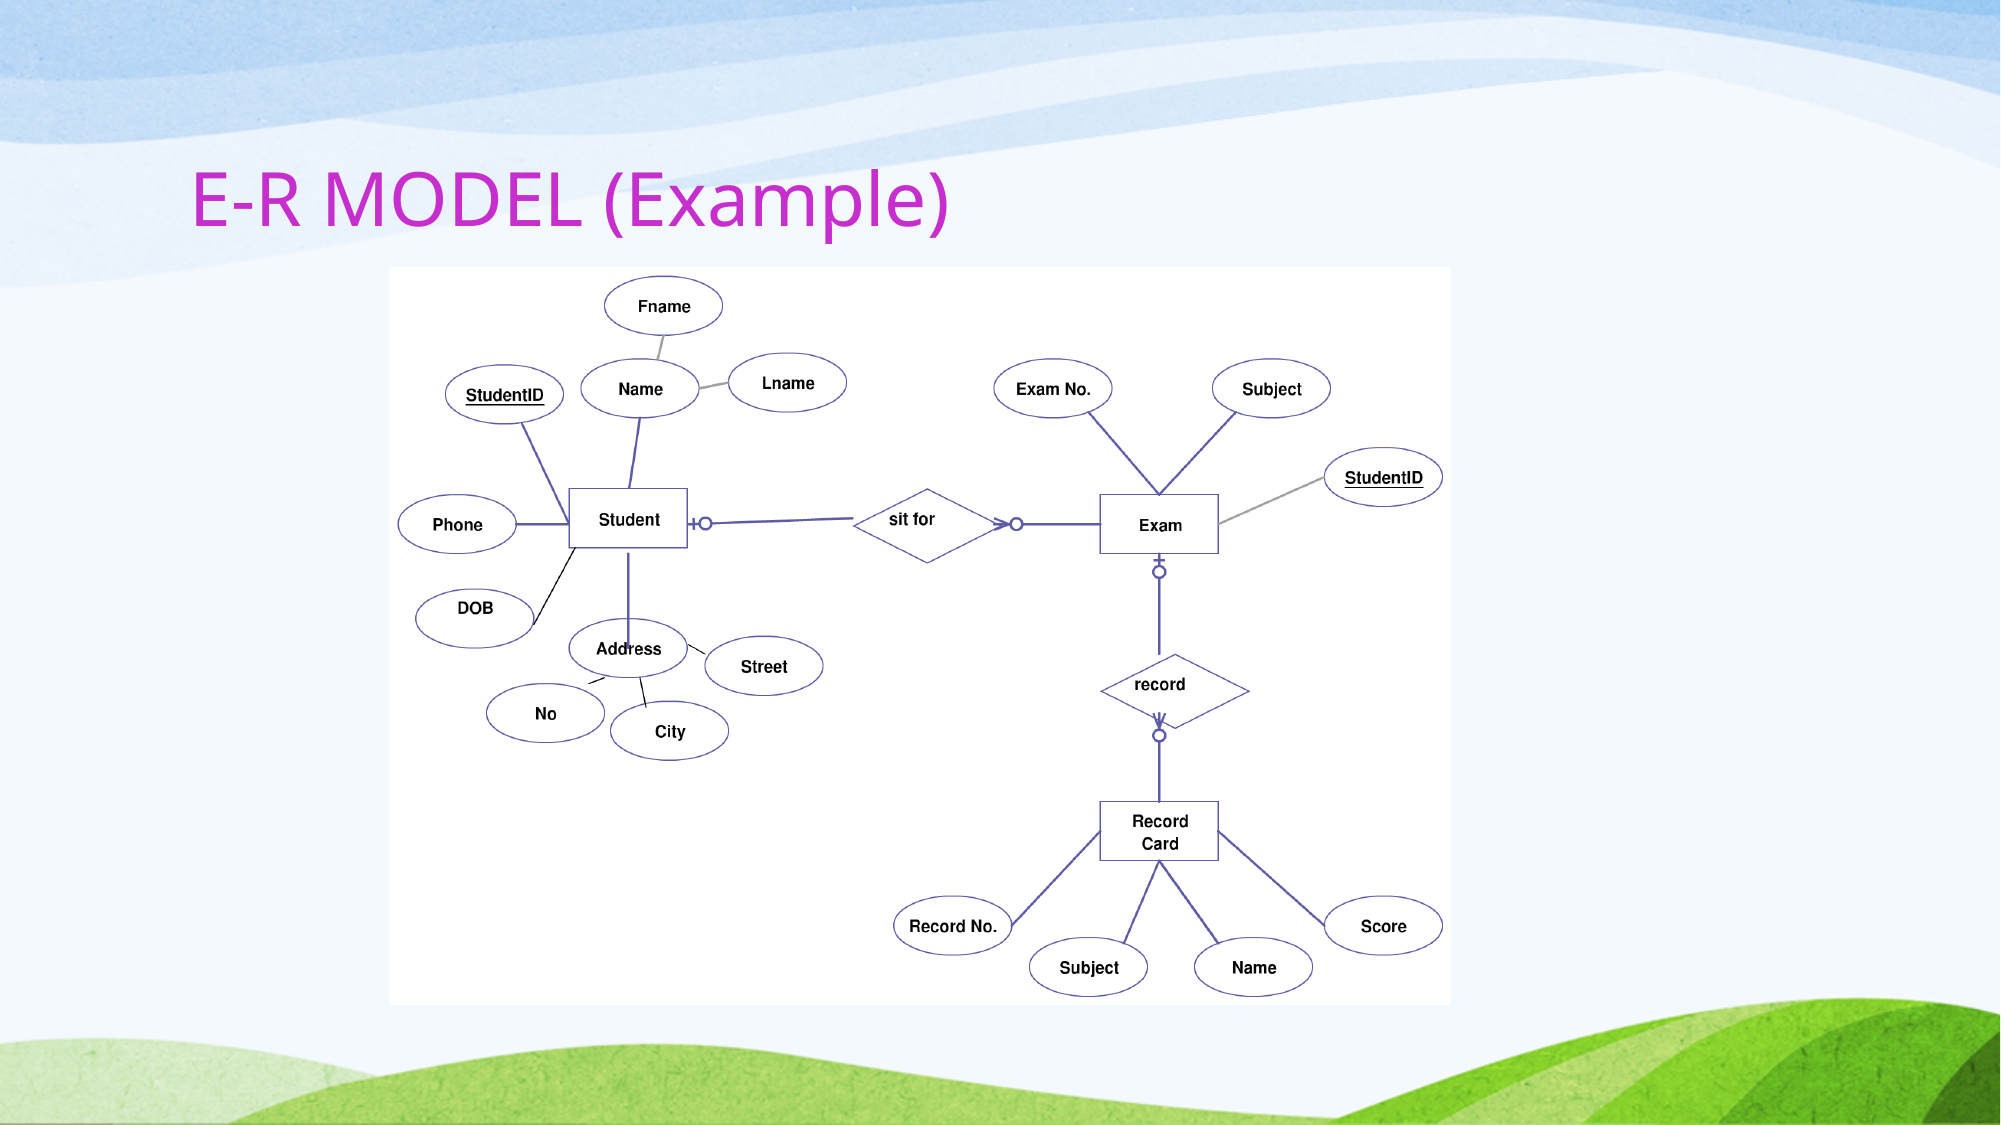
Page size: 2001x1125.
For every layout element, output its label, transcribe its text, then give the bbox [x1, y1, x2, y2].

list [389, 267, 1451, 1005]
picture [0, 0, 2001, 1125]
title E-R MODEL (Example) [174, 50, 1825, 250]
